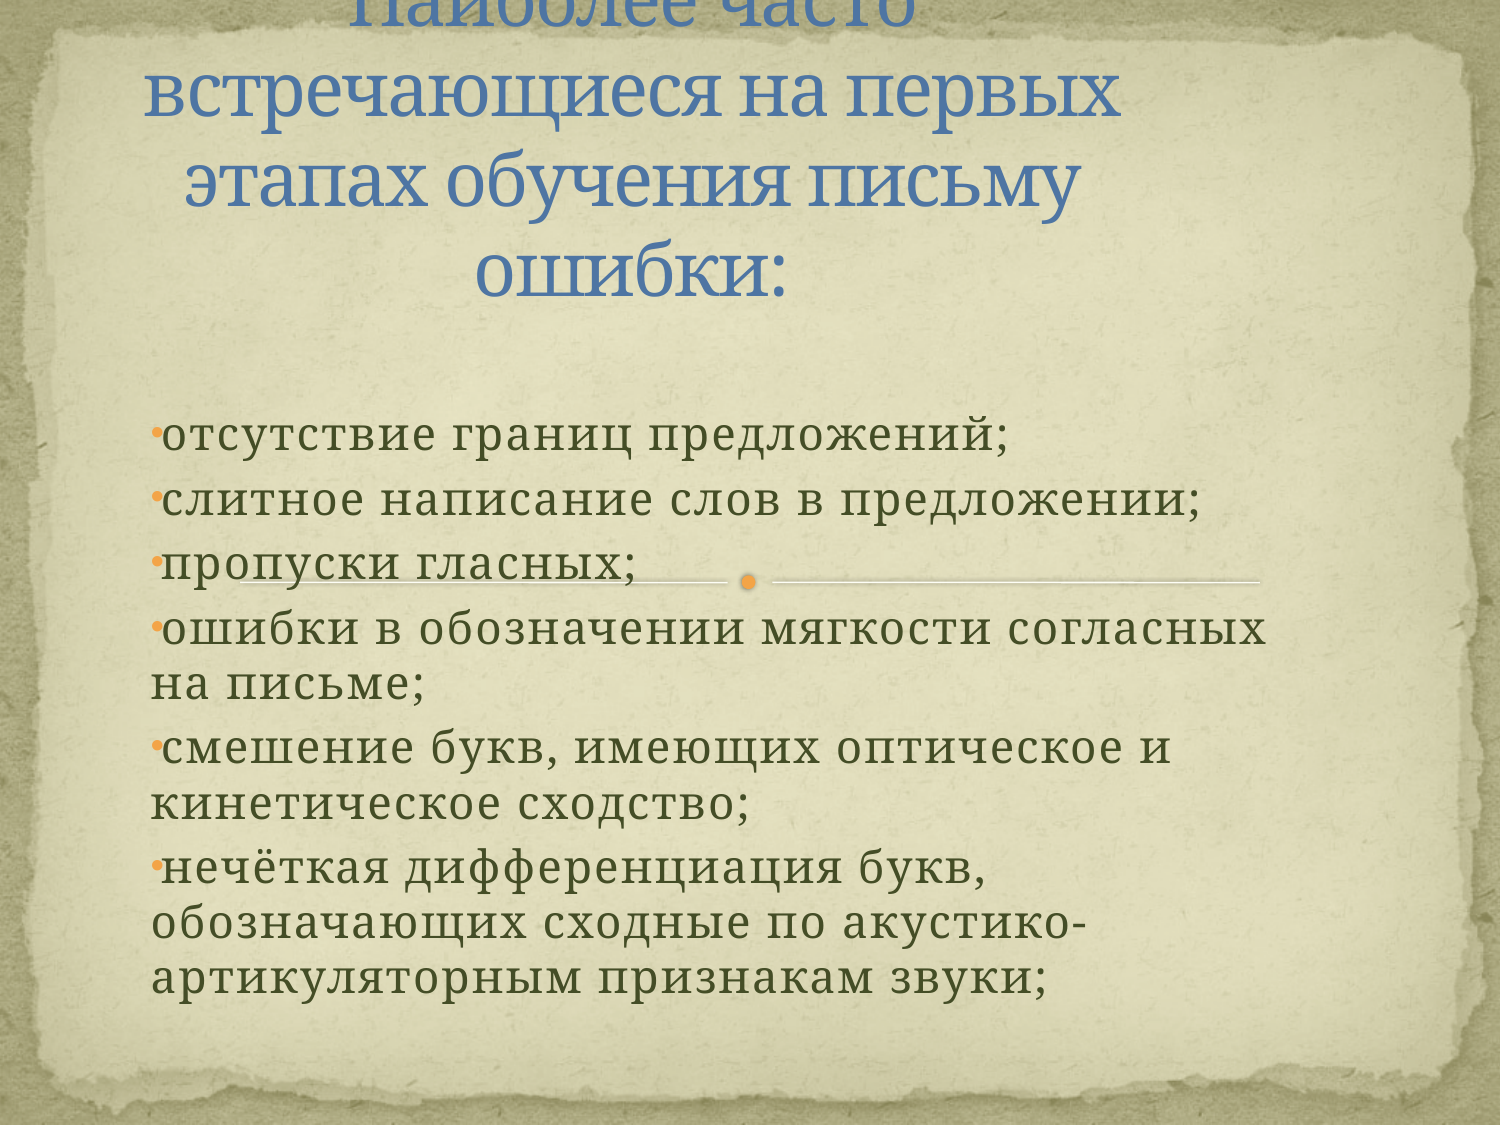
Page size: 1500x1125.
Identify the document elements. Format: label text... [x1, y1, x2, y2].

title Наиболее часто встречающиеся на первых этапах обучения письму ошибки: [100, 89, 1164, 409]
subtitle отсутствие границ предложений; слитное написание слов в предложении; пропуски гласных; ошибки в обозначении мягкости согласных на письме; смешение букв, имеющих оптическое и кинетическое сходство; нечёткая дифференциация букв, обозначающих сходные по акустико-артикуляторным признакам звуки; [135, 397, 1317, 1012]
